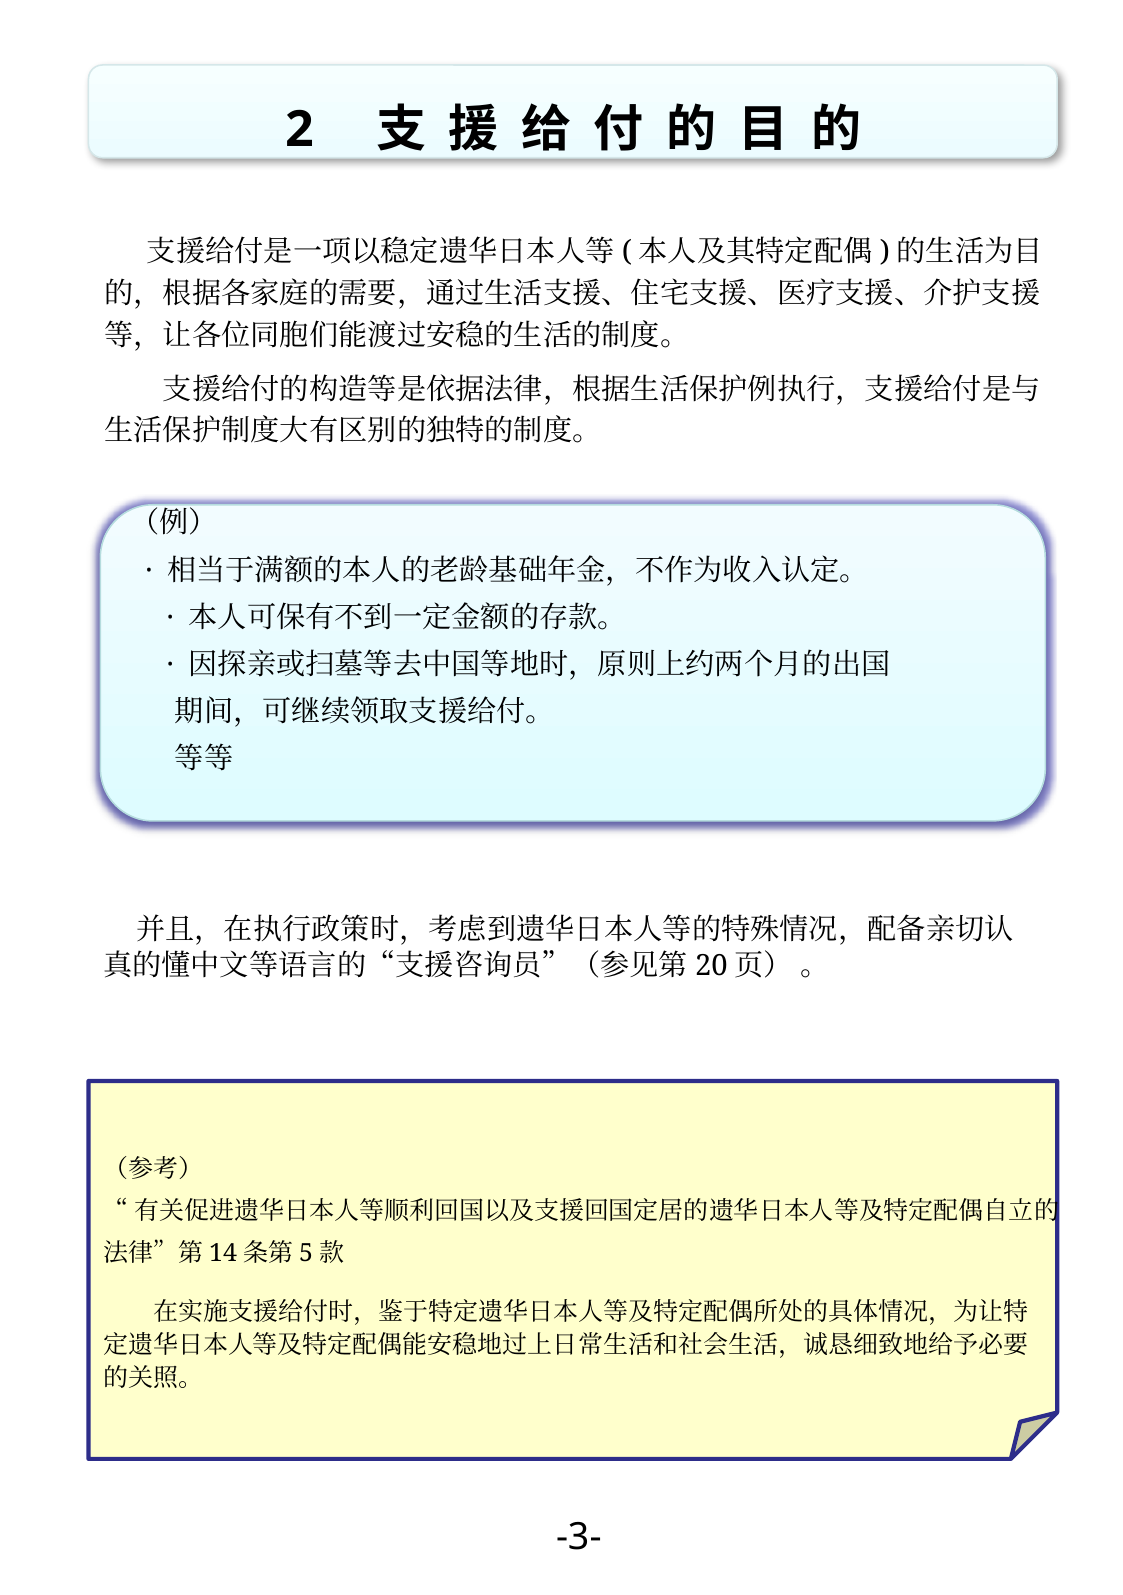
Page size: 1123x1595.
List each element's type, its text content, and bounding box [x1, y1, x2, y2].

text_box 2 支 援 给 付 的 目 的 [87, 64, 1058, 159]
text_box （例） · 相当于满额的本人的老龄基础年金，不作为收入认定。 · 本人可保有不到一定金额的存款。 · 因探亲或扫墓等去中国等地时，原则上约两个月的出国 期间，可继续领取支援给付。 等等 [99, 503, 1047, 822]
text_box 并且，在执行政策时，考虑到遗华日本人等的特殊情况，配备亲切认真的懂中文等语言的“支援咨询员”（参见第20页） 。 [88, 903, 1058, 989]
text_box -3- [502, 1504, 656, 1565]
text_box （参考） “有关促进遗华日本人等顺利回国以及支援回国定居的遗华日本人等及特定配偶自立的 法律”第14条第5款 在实施支援给付时，鉴于特定遗华日本人等及特定配偶所处的具体情况，为让特 定遗华日本人等及特定配偶能安稳地过上日常生活和社会生活，诚恳细致地给予必要 的关照。 [86, 1078, 1060, 1461]
text_box 支援给付是一项以稳定遗华日本人等(本人及其特定配偶)的生活为目的，根据各家庭的需要，通过生活支援、住宅支援、医疗支援、介护支援等，让各位同胞们能渡过安稳的生活的制度。 支援给付的构造等是依据法律，根据生活保护例执行，支援给付是与生活保护制度大有区别的独特的制度。 [89, 218, 1081, 502]
